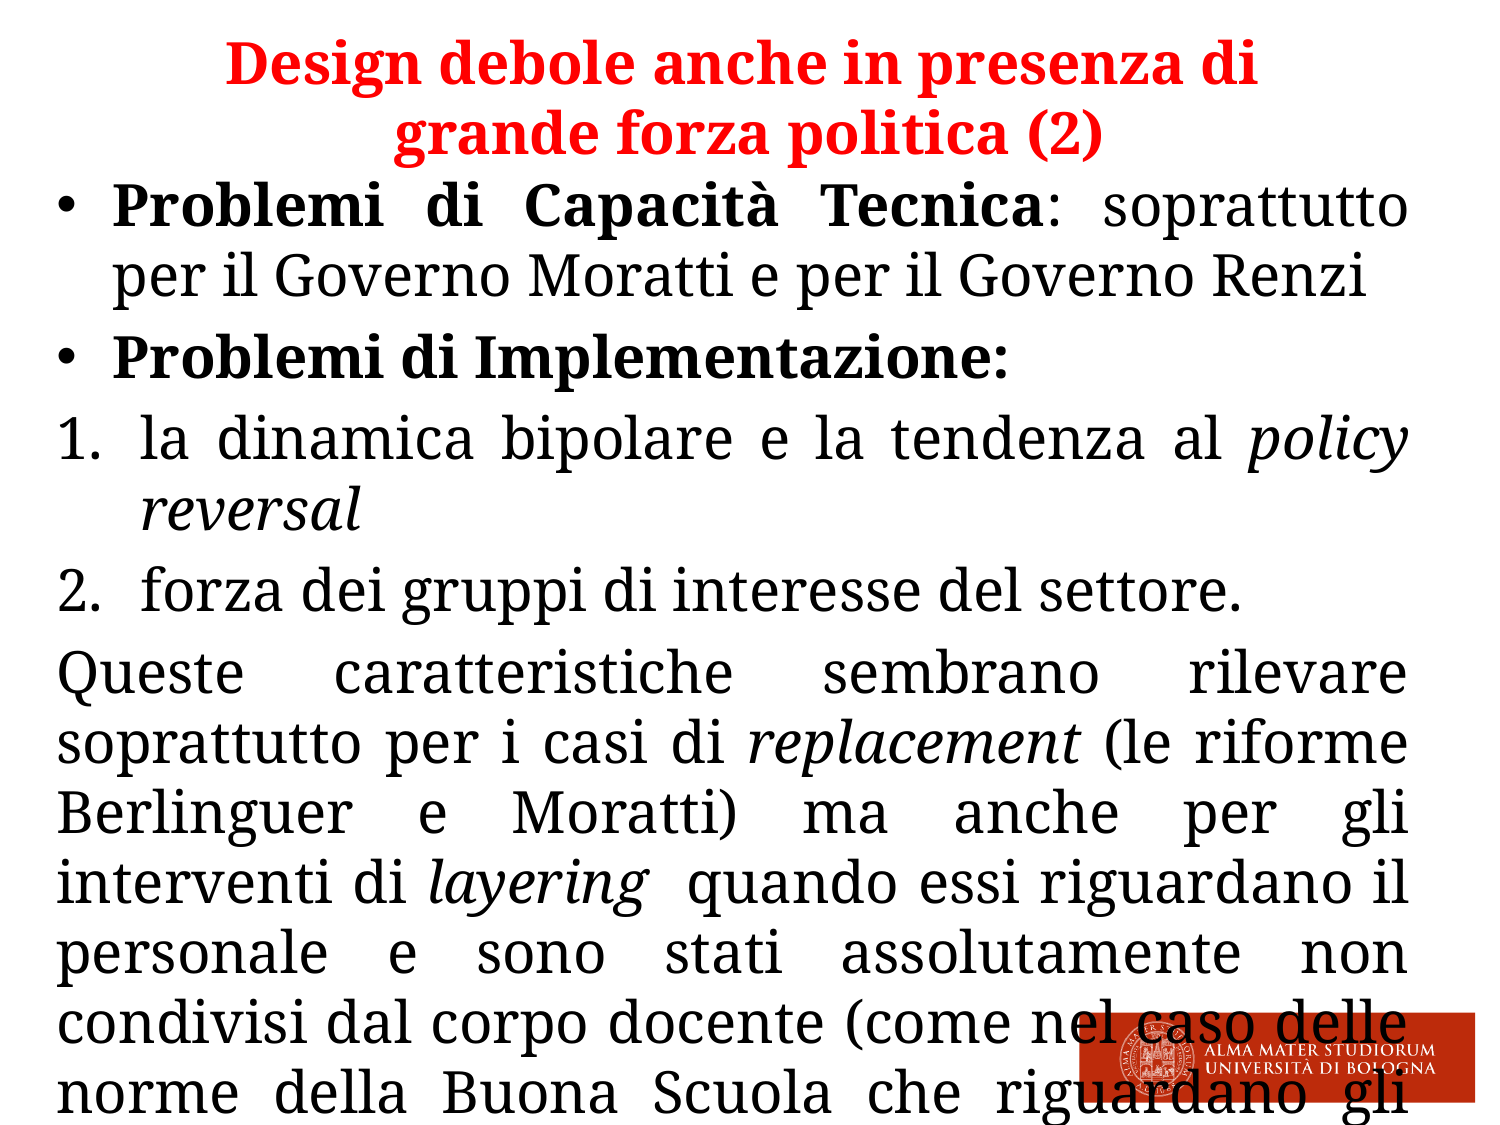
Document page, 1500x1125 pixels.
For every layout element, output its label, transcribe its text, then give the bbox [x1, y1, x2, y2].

list Problemi di Capacità Tecnica: soprattutto per il Governo Moratti e per il Governo Renzi Problemi di Implementazione: la dinamica bipolare e la tendenza al policy reversal forza dei gruppi di interesse del settore. Queste caratteristiche sembrano rilevare soprattutto per i casi di replacement (le riforme Berlinguer e Moratti) ma anche per gli interventi di layering quando essi riguardano il personale e sono stati assolutamente non condivisi dal corpo docente (come nel caso delle norme della Buona Scuola che riguardano gli insegnanti) [41, 160, 1425, 1088]
title Design debole anche in presenza di grande forza politica (2) [0, 19, 1500, 161]
picture [1112, 1014, 1442, 1102]
